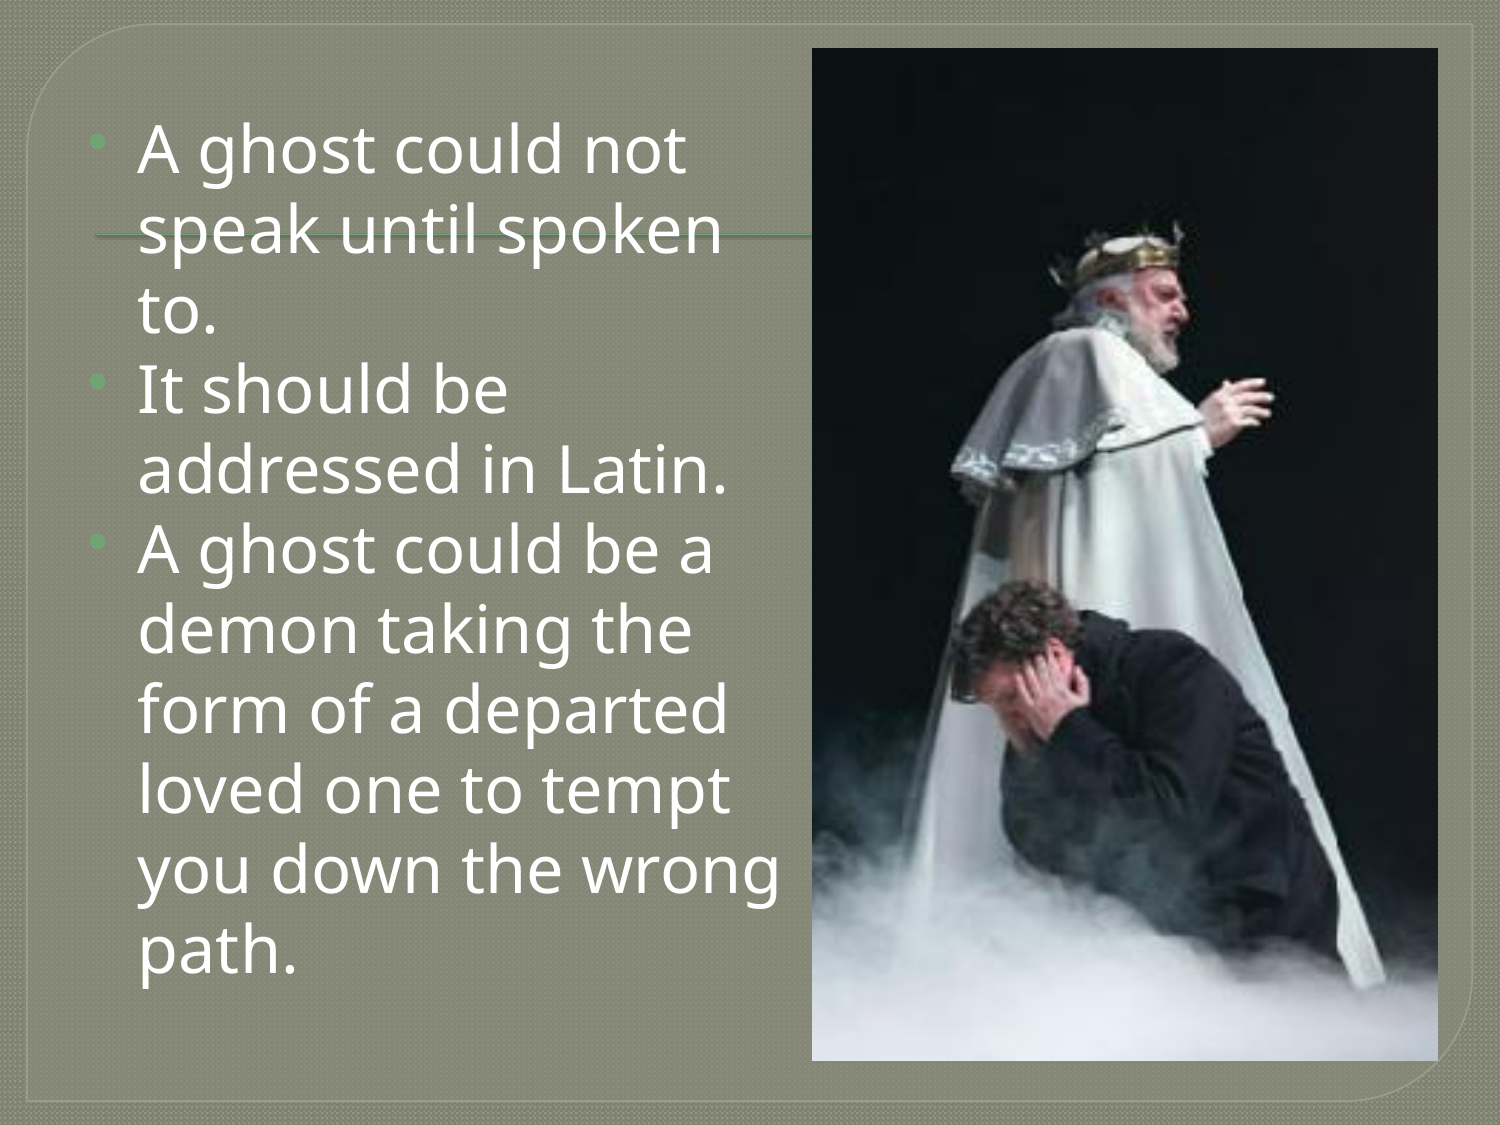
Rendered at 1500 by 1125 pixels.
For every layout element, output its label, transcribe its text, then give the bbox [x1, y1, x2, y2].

list A ghost could not speak until spoken to. It should be addressed in Latin. A ghost could be a demon taking the form of a departed loved one to tempt you down the wrong path. [75, 99, 805, 1013]
picture [812, 48, 1438, 1062]
